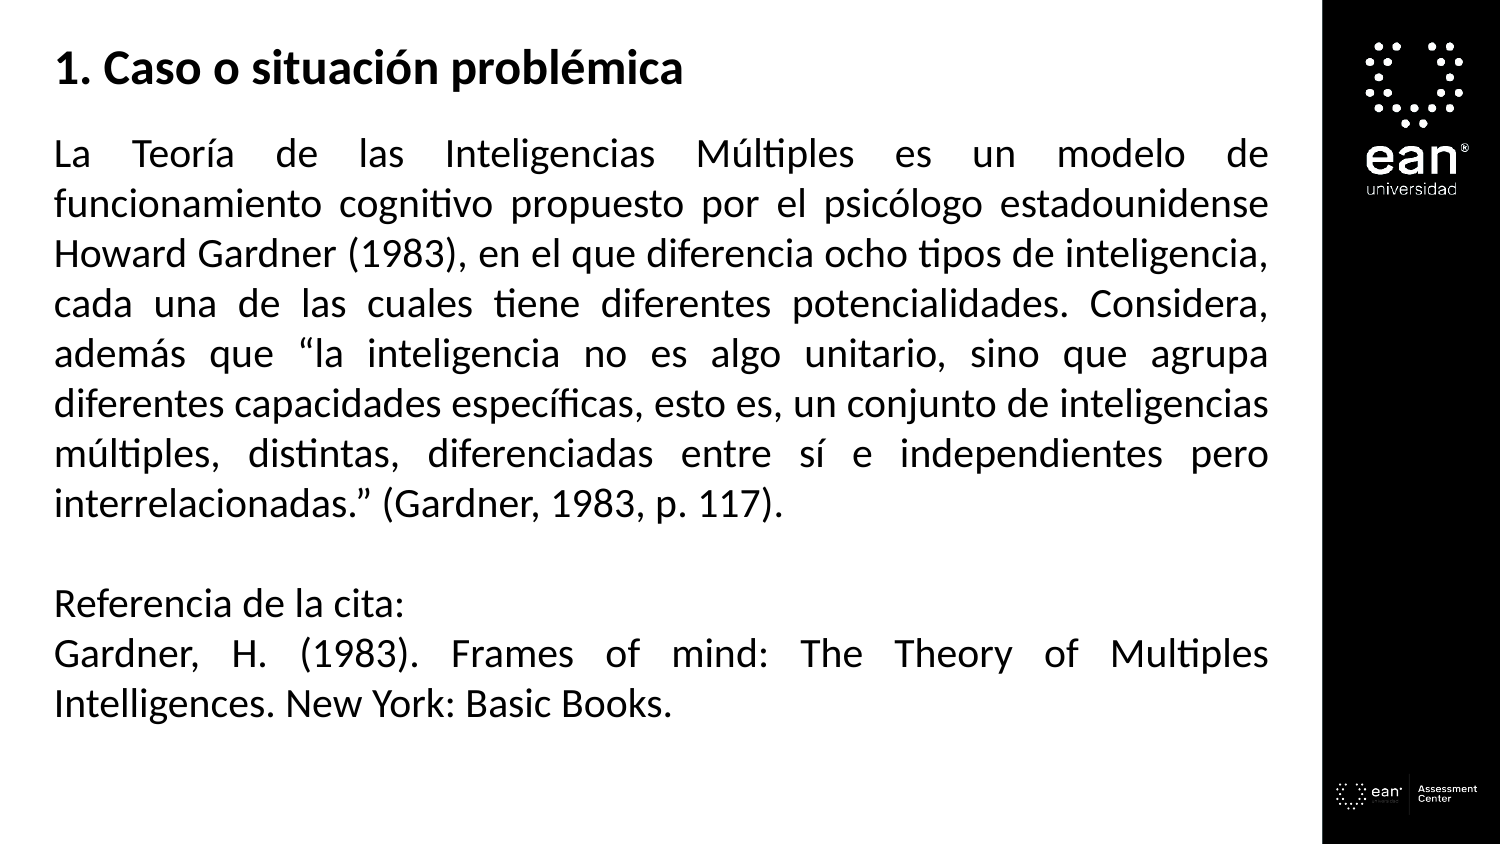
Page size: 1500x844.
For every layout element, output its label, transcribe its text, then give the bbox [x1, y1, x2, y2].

text_box La Teoría de las Inteligencias Múltiples es un modelo de funcionamiento cognitivo propuesto por el psicólogo estadounidense Howard Gardner (1983), en el que diferencia ocho tipos de inteligencia, cada una de las cuales tiene diferentes potencialidades. Considera, además que “la inteligencia no es algo unitario, sino que agrupa diferentes capacidades específicas, esto es, un conjunto de inteligencias múltiples, distintas, diferenciadas entre sí e independientes pero interrelacionadas.” (Gardner, 1983, p. 117). Referencia de la cita: Gardner, H. (1983). Frames of mind: The Theory of Multiples Intelligences. New York: Basic Books. [39, 118, 1285, 734]
text_box 1. Caso o situación problémica [39, 27, 797, 102]
picture [0, 0, 1500, 844]
